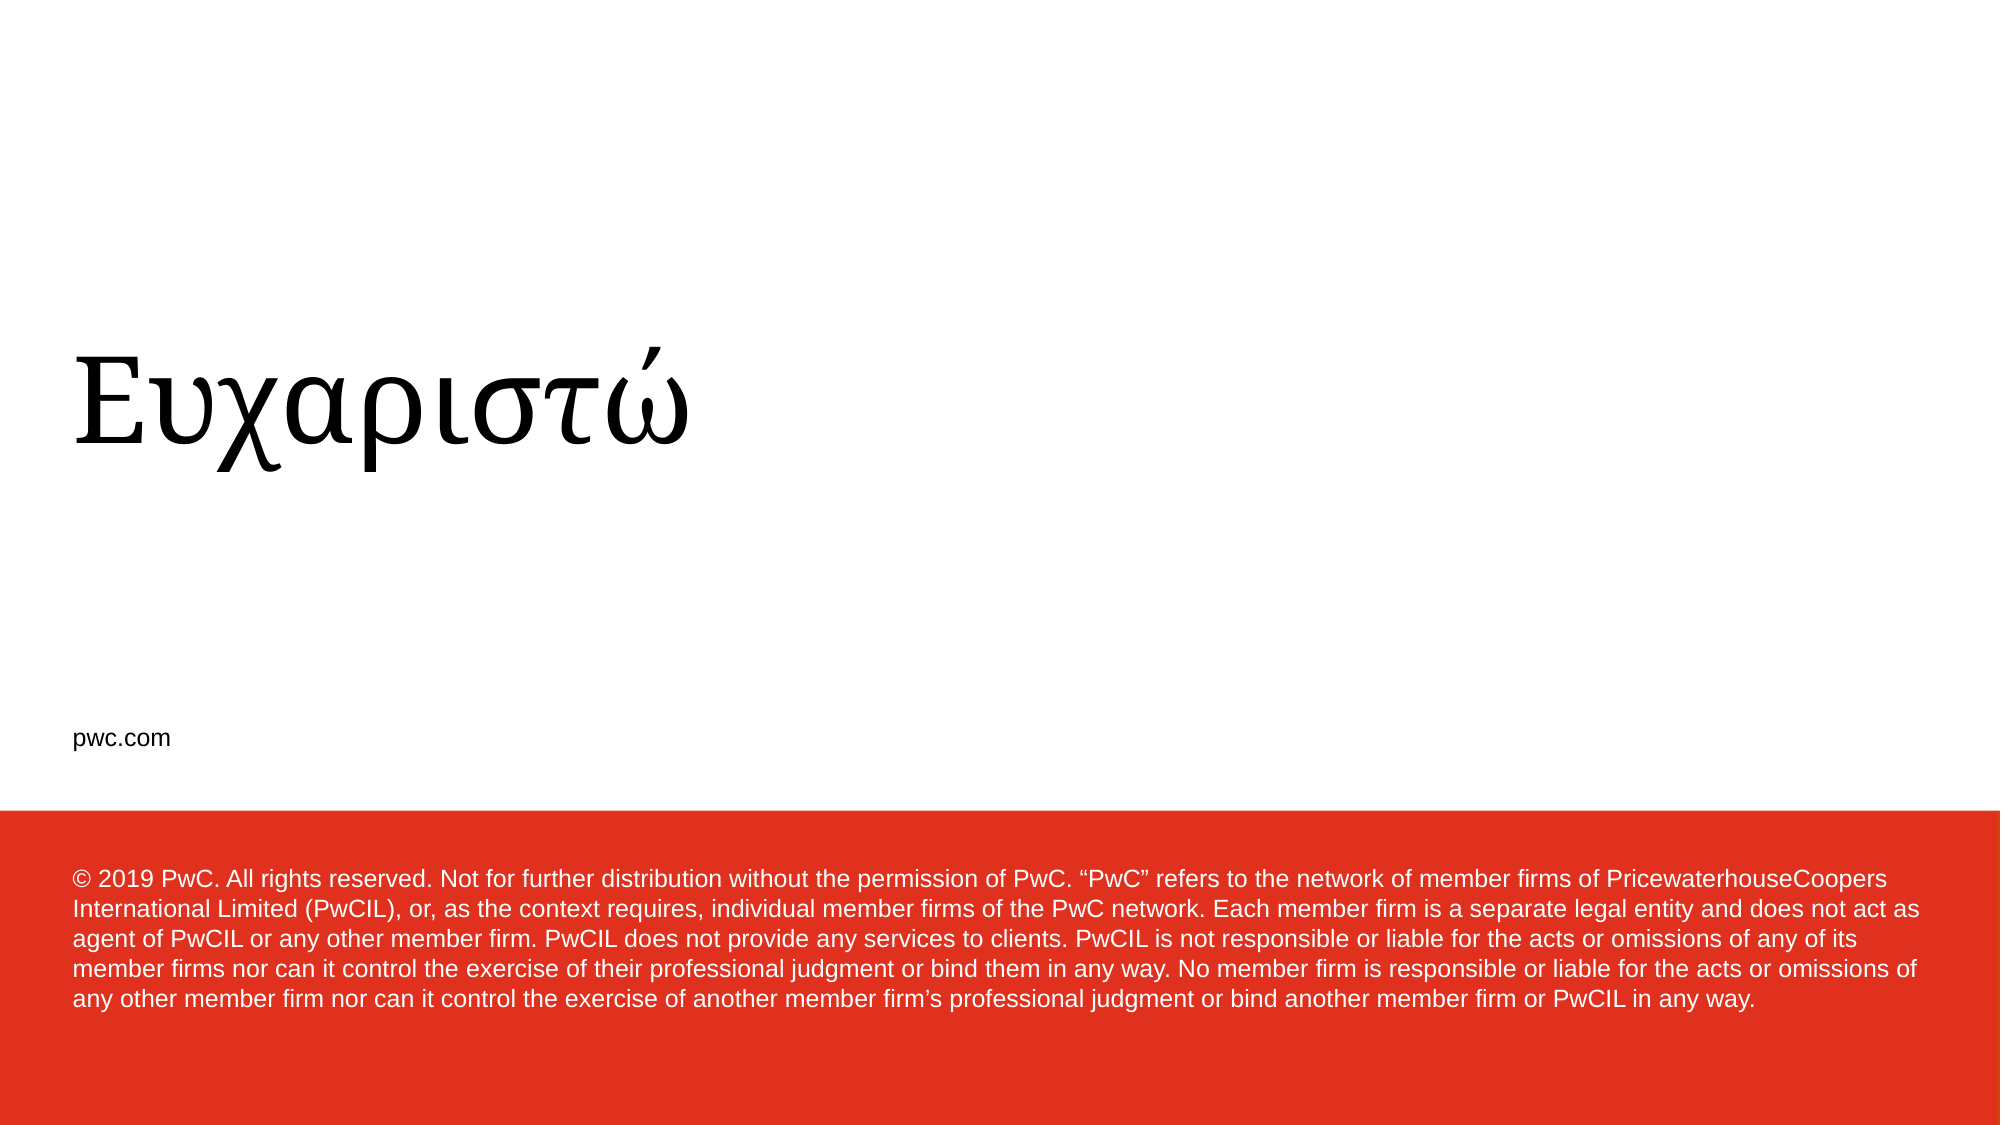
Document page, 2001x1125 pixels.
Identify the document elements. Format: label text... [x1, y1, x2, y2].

text_box [0, 812, 1999, 1125]
title Ευχαριστώ [72, 70, 971, 469]
list © 2019 PwC. All rights reserved. Not for further distribution without the permission of PwC. “PwC” refers to the network of member firms of PricewaterhouseCoopers International Limited (PwCIL), or, as the context requires, individual member firms of the PwC network. Each member firm is a separate legal entity and does not act as agent of PwCIL or any other member firm. PwCIL does not provide any services to clients. PwCIL is not responsible or liable for the acts or omissions of any of its member firms nor can it control the exercise of their professional judgment or bind them in any way. No member firm is responsible or liable for the acts or omissions of any other member firm nor can it control the exercise of another member firm’s professional judgment or bind another member firm or PwCIL in any way. [72, 862, 1928, 1101]
